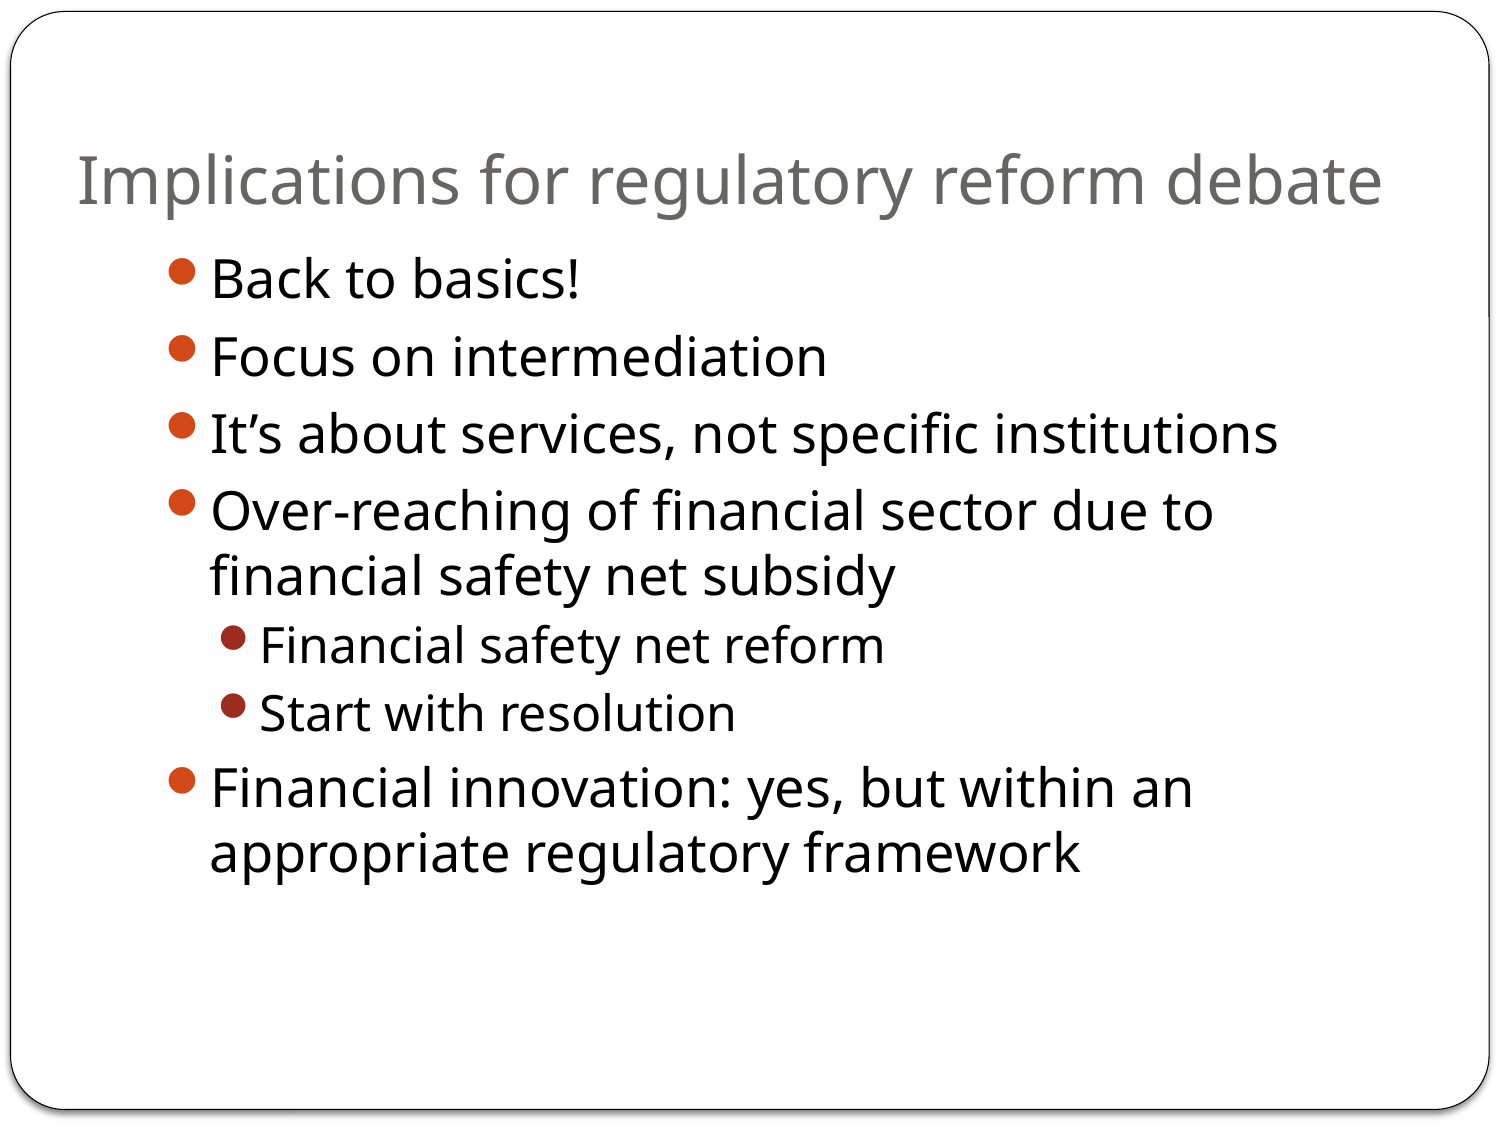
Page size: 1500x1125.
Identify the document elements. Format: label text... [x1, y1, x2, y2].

title Implications for regulatory reform debate [62, 45, 1463, 233]
list Back to basics! Focus on intermediation It’s about services, not specific institutions Over-reaching of financial sector due to financial safety net subsidy Financial safety net reform Start with resolution Financial innovation: yes, but within an appropriate regulatory framework [150, 237, 1425, 988]
